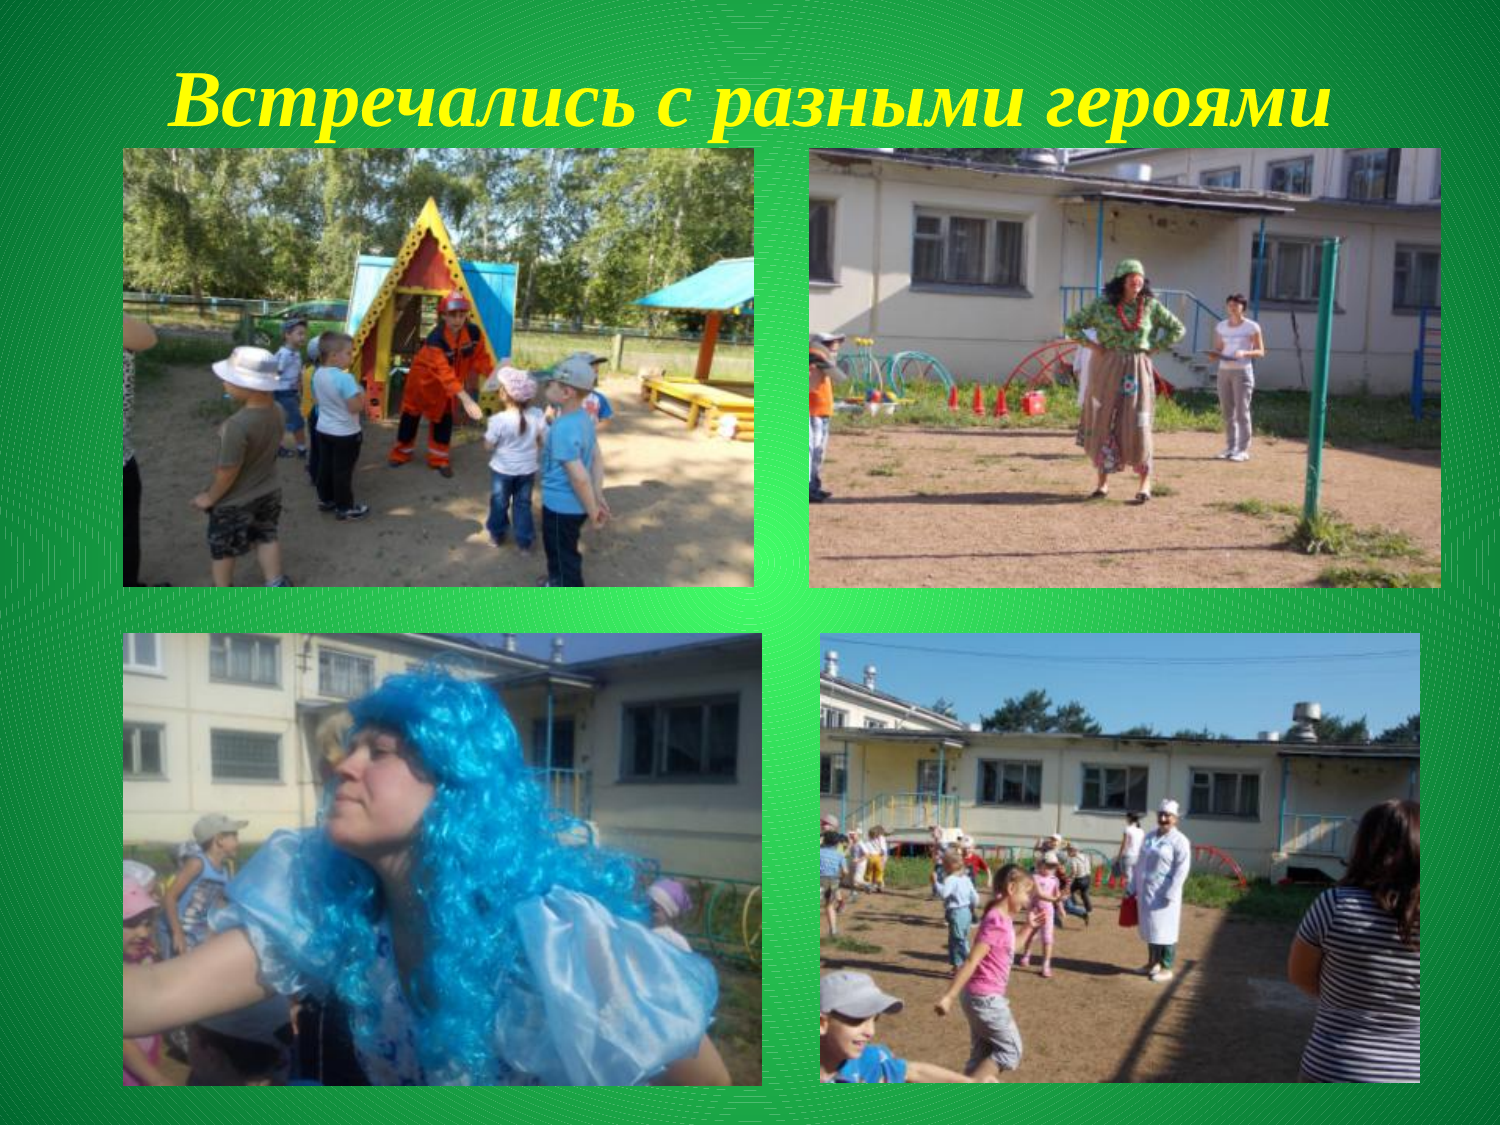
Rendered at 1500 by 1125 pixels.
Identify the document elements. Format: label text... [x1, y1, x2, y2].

title Встречались с разными героями [76, 0, 1427, 188]
picture [820, 633, 1420, 1083]
picture [808, 148, 1442, 588]
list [123, 148, 754, 587]
picture [123, 633, 763, 1086]
